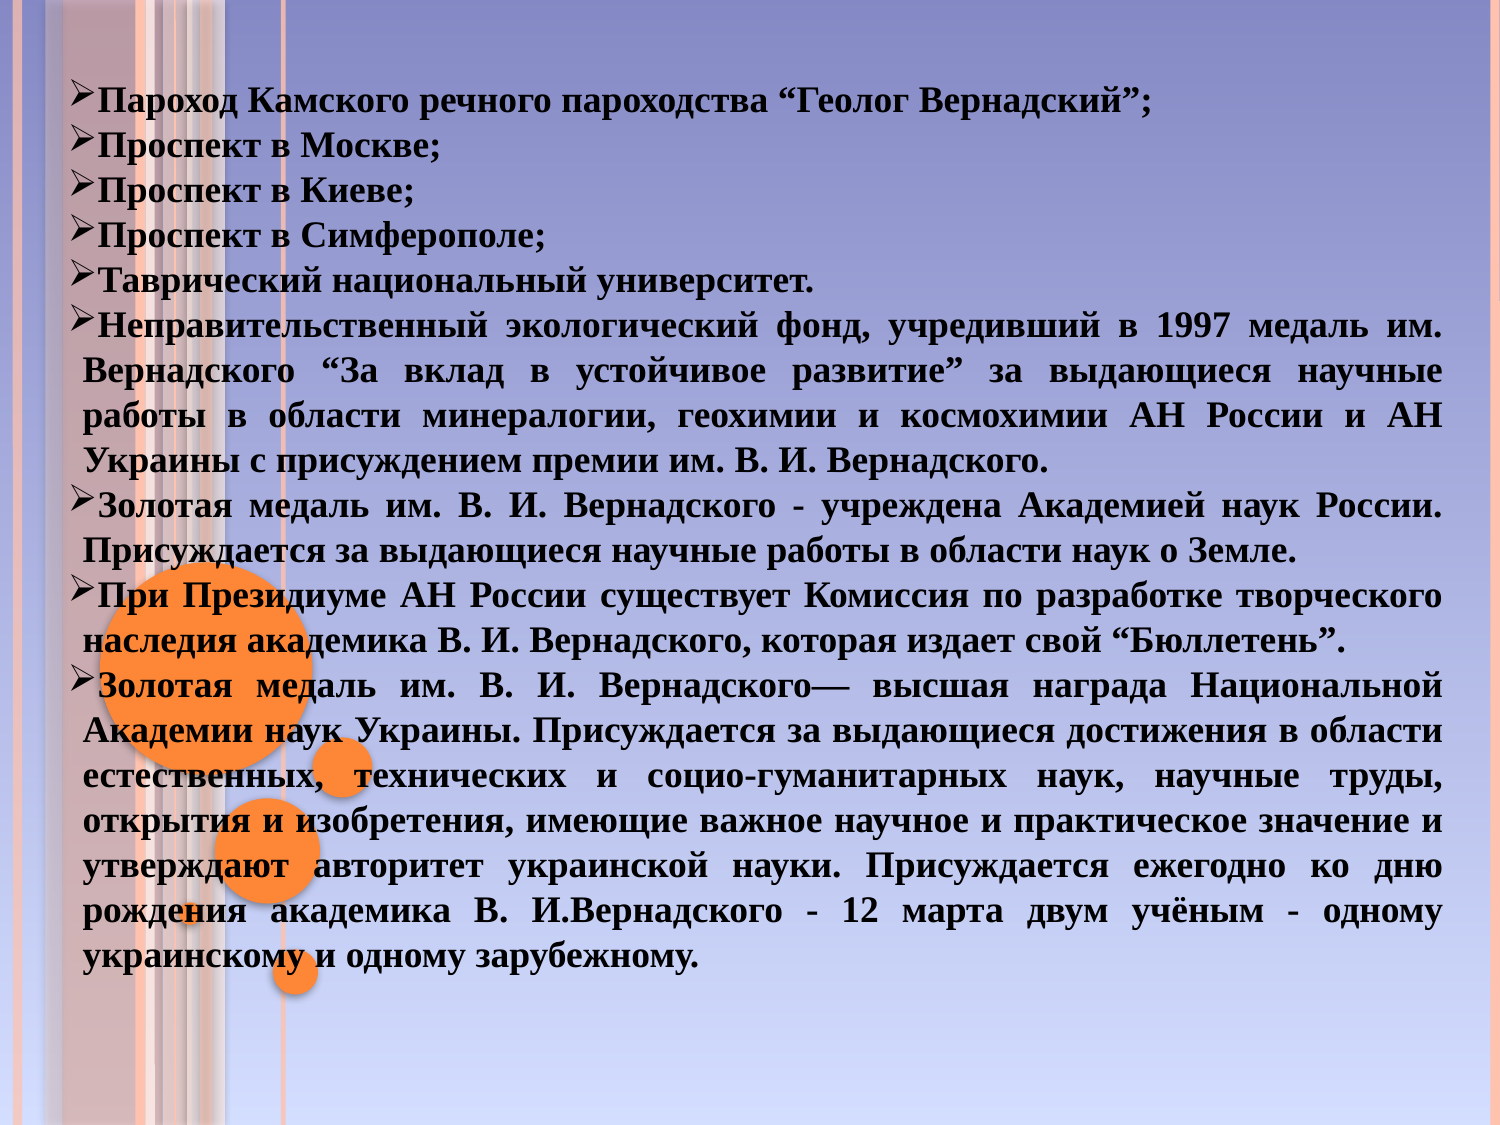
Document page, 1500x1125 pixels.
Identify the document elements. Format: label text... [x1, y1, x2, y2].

text_box Пароход Камского речного пароходства “Геолог Вернадский”; Проспект в Москве; Проспект в Киеве; Проспект в Симферополе; Таврический национальный университет. Неправительственный экологический фонд, учредивший в 1997 медаль им. Вернадского “За вклад в устойчивое развитие” за выдающиеся научные работы в области минералогии, геохимии и космохимии АН России и АН Украины с присуждением премии им. В. И. Вернадского. Золотая медаль им. В. И. Вернадского - учреждена Академией наук России. Присуждается за выдающиеся научные работы в области наук о Земле. При Президиуме АН России существует Комиссия по разработке творческого наследия академика В. И. Вернадского, которая издает свой “Бюллетень”. Золотая медаль им. В. И. Вернадского— высшая награда Национальной Академии наук Украины. Присуждается за выдающиеся достижения в области естественных, технических и социо-гуманитарных наук, научные труды, открытия и изобретения, имеющие важное научное и практическое значение и утверждают авторитет украинской науки. Присуждается ежегодно ко дню рождения академика В. И.Вернадского - 12 марта двум учëным - одному украинскому и одному зарубежному. [53, 42, 1459, 983]
